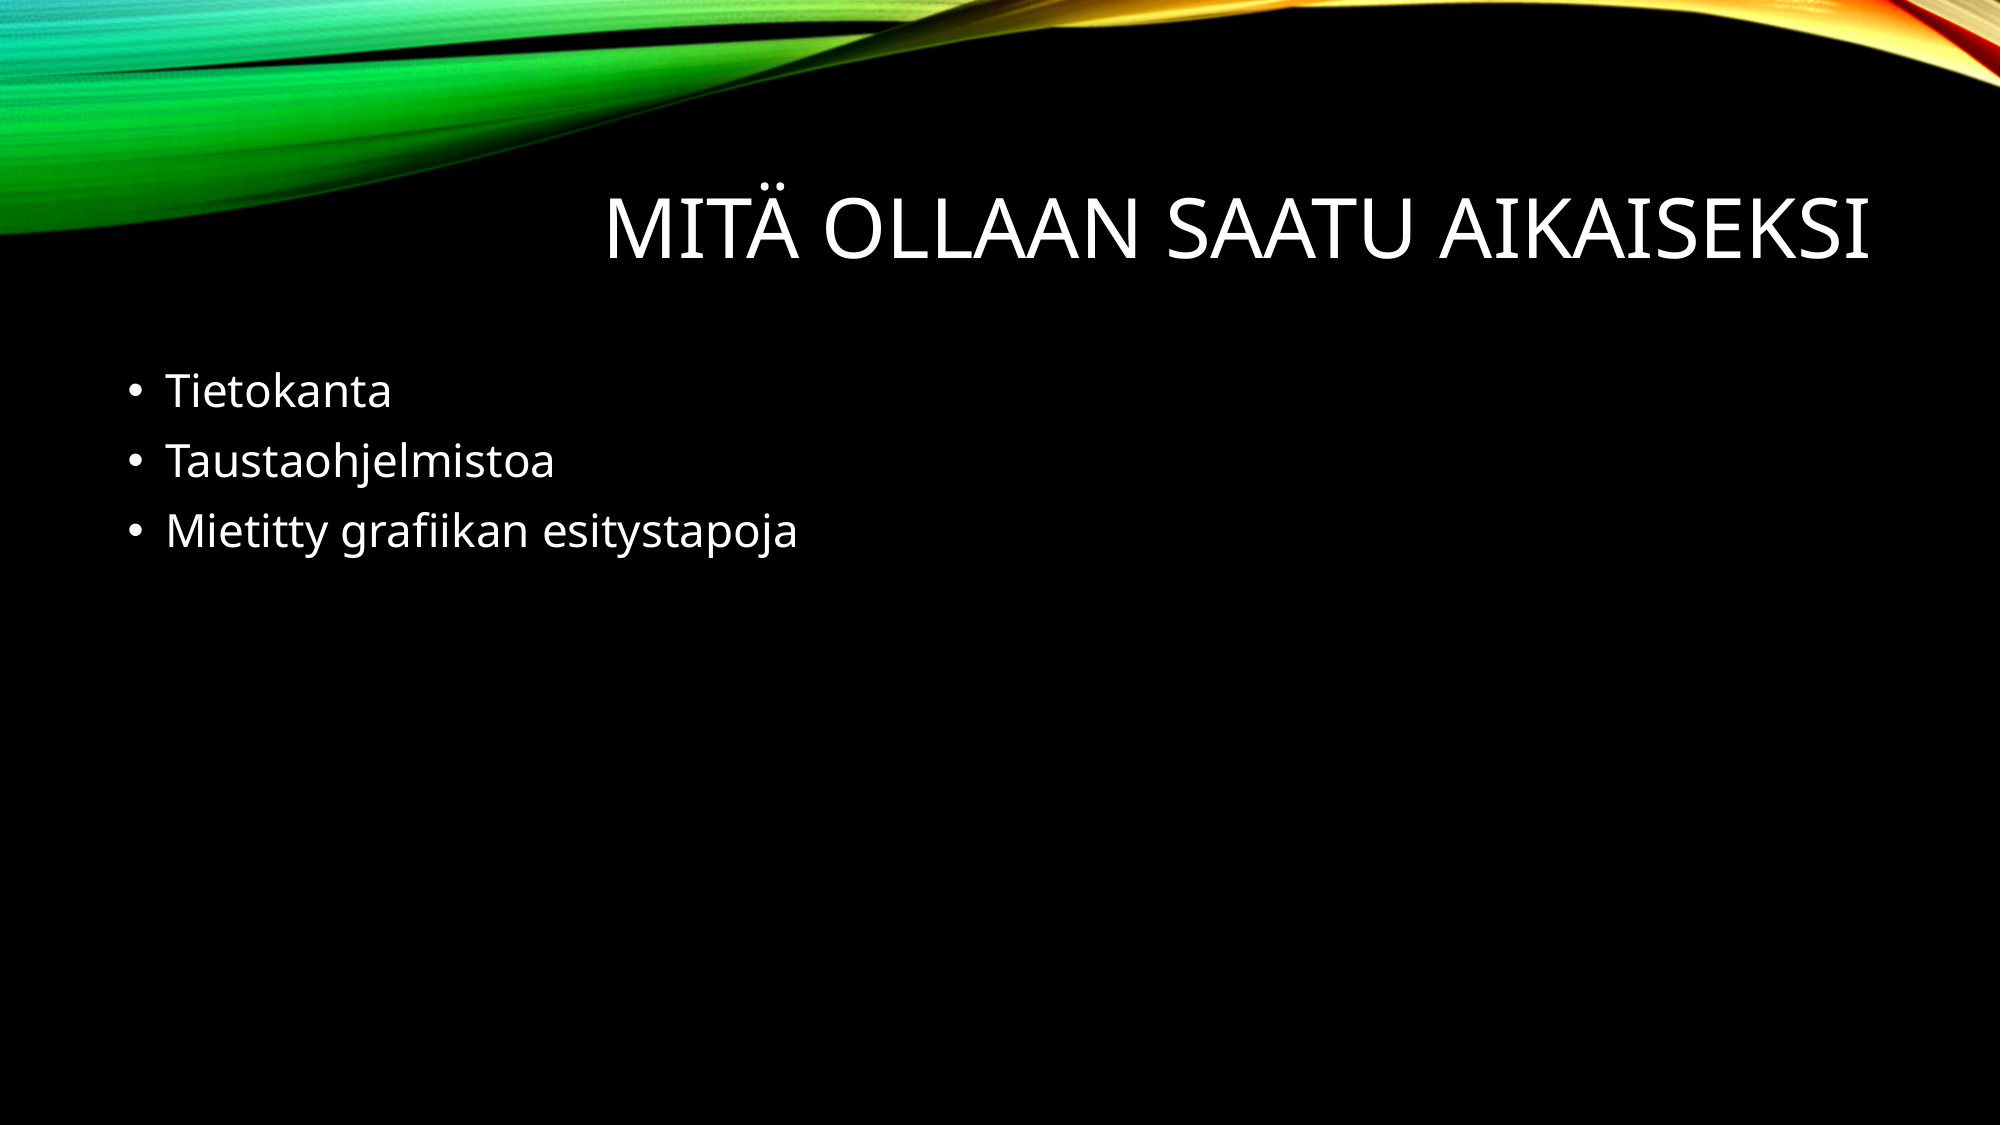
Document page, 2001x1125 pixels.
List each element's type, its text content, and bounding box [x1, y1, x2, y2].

title Mitä ollaan saatu aikaiseksi [474, 125, 1888, 338]
list Tietokanta Taustaohjelmistoa Mietitty grafiikan esitystapoja [112, 360, 1888, 1021]
picture [0, 0, 2000, 237]
